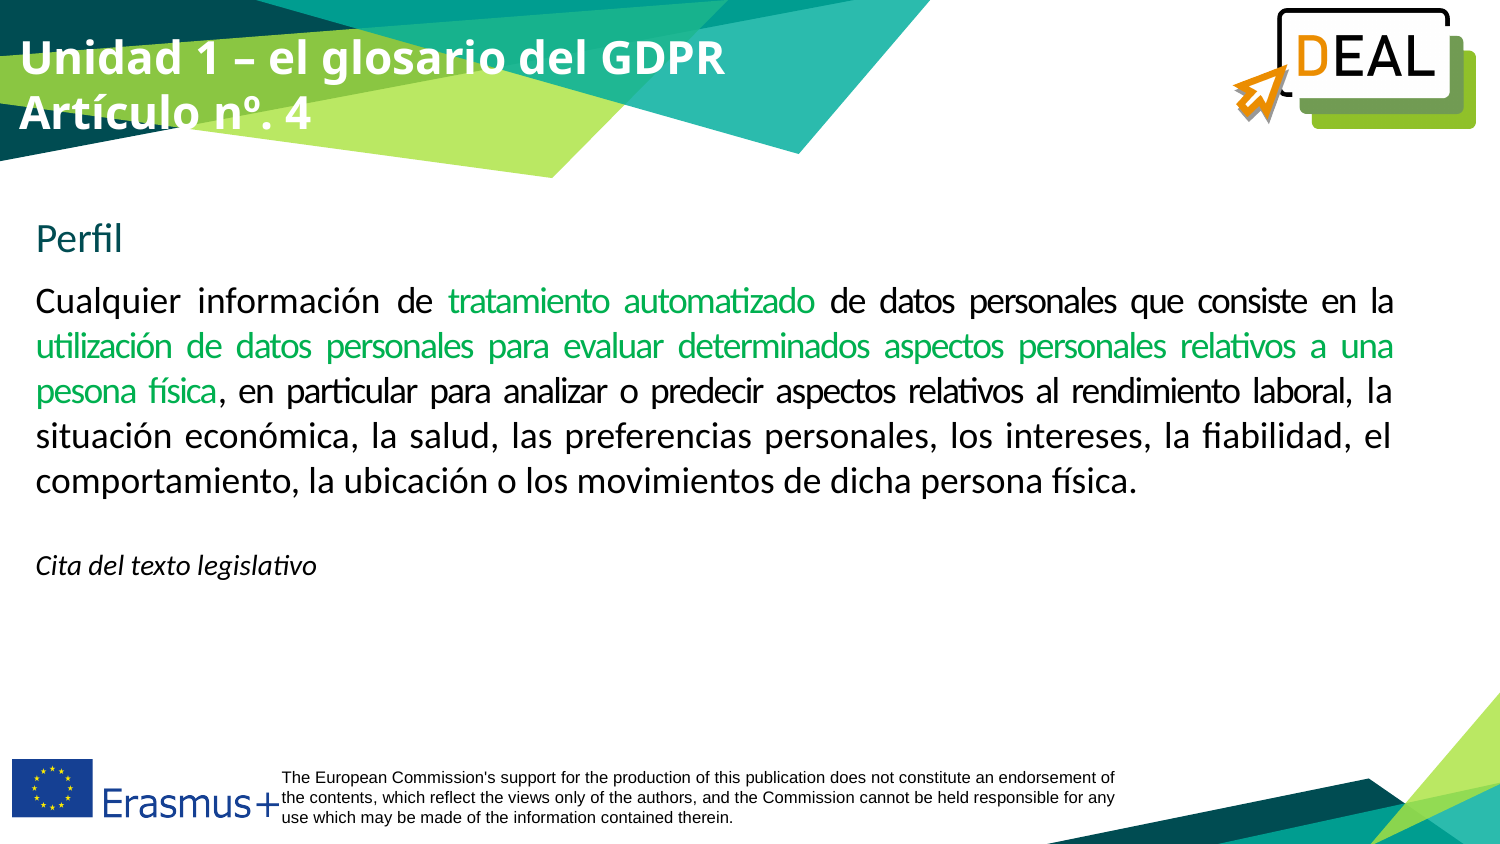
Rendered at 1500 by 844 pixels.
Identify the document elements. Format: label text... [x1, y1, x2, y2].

picture [1232, 8, 1476, 129]
title Unidad 1 – el glosario del GDPR Artículo nº. 4 [4, 13, 1275, 104]
picture [12, 759, 279, 818]
text_box Cualquier información de tratamiento automatizado de datos personales que consiste en la utilización de datos personales para evaluar determinados aspectos personales relativos a una pesona física, en particular para analizar o predecir aspectos relativos al rendimiento laboral, la situación económica, la salud, las preferencias personales, los intereses, la fiabilidad, el comportamiento, la ubicación o los movimientos de dicha persona física. Cita del texto legislativo [20, 269, 1408, 589]
text_box Perfil [20, 201, 1061, 270]
